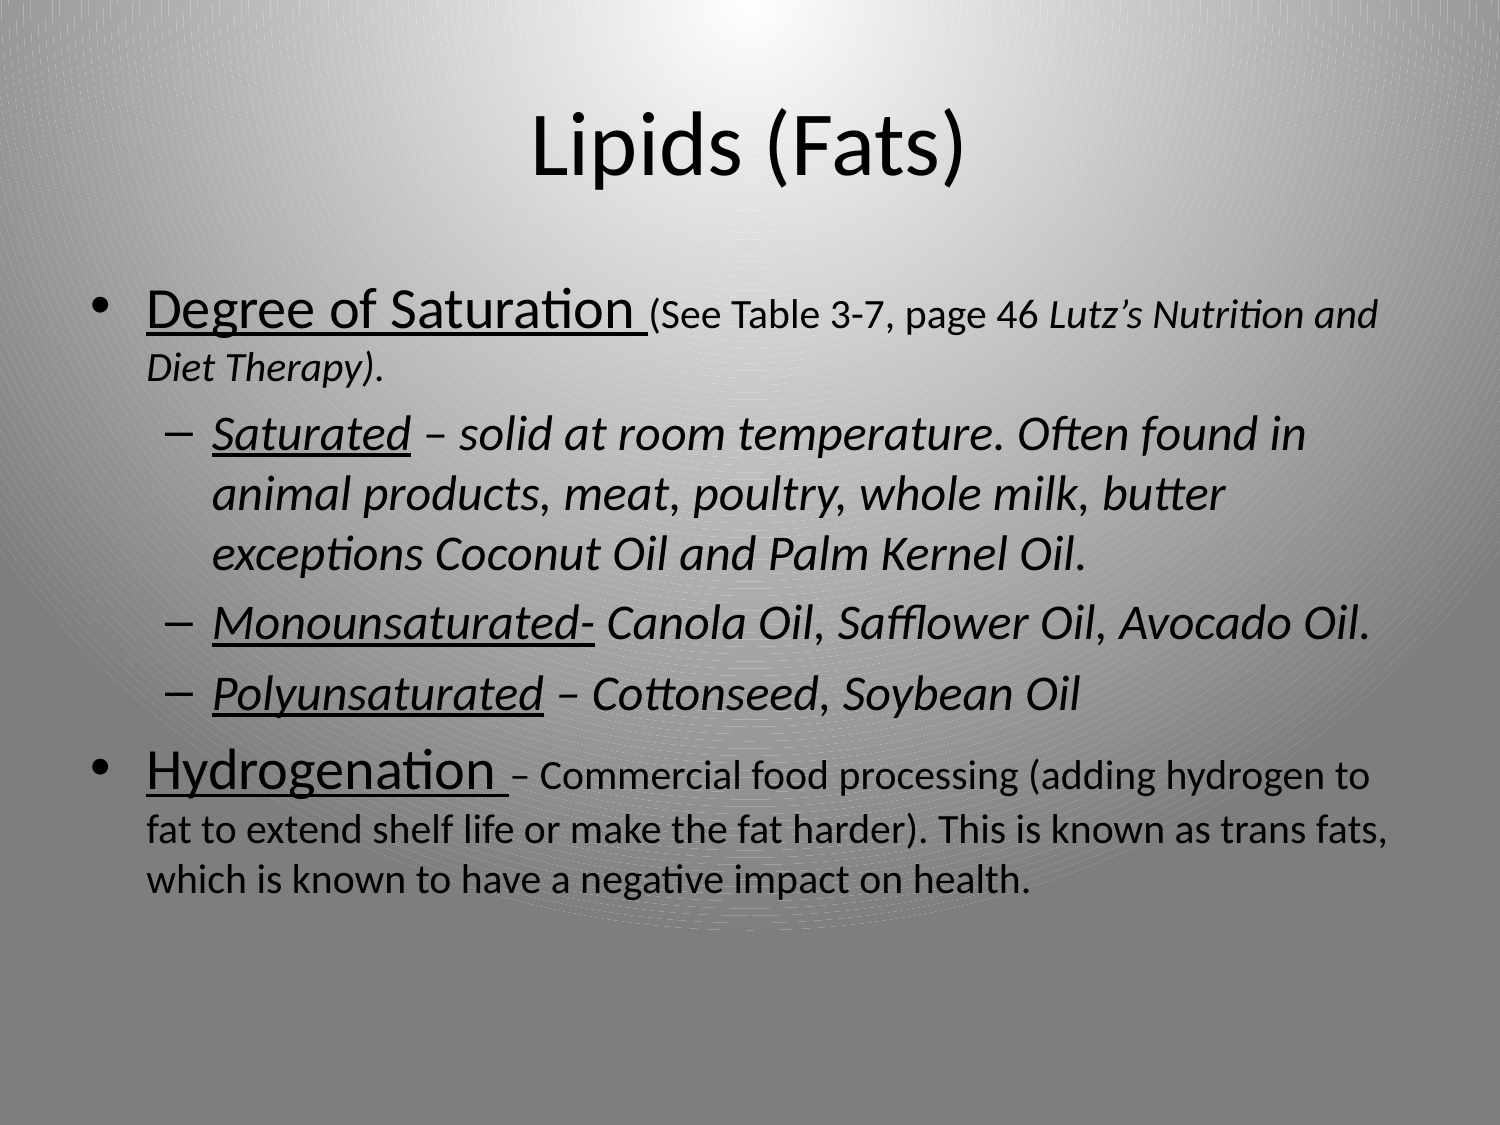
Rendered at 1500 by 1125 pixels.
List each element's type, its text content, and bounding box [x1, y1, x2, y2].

list Degree of Saturation (See Table 3-7, page 46 Lutz’s Nutrition and Diet Therapy). Saturated – solid at room temperature. Often found in animal products, meat, poultry, whole milk, butter exceptions Coconut Oil and Palm Kernel Oil. Monounsaturated- Canola Oil, Safflower Oil, Avocado Oil. Polyunsaturated – Cottonseed, Soybean Oil Hydrogenation – Commercial food processing (adding hydrogen to fat to extend shelf life or make the fat harder). This is known as trans fats, which is known to have a negative impact on health. [75, 262, 1425, 1005]
title Lipids (Fats) [75, 45, 1425, 233]
